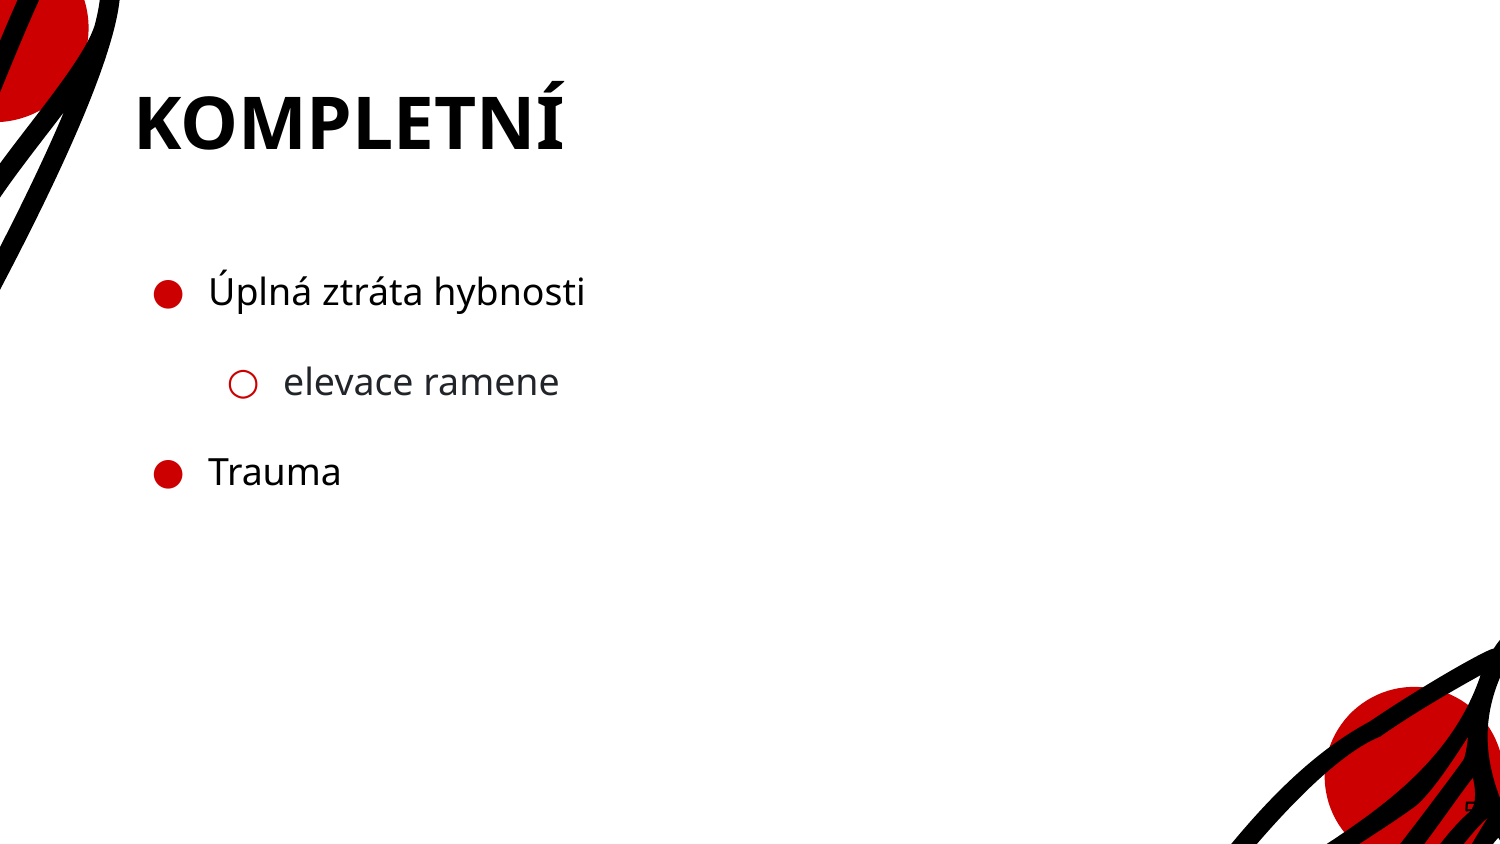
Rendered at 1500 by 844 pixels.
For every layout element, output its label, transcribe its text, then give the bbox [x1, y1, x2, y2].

list Úplná ztráta hybnosti elevace ramene Trauma [118, 207, 1382, 756]
title KOMPLETNÍ [118, 72, 1442, 167]
slide_number ‹#› [1403, 779, 1494, 844]
